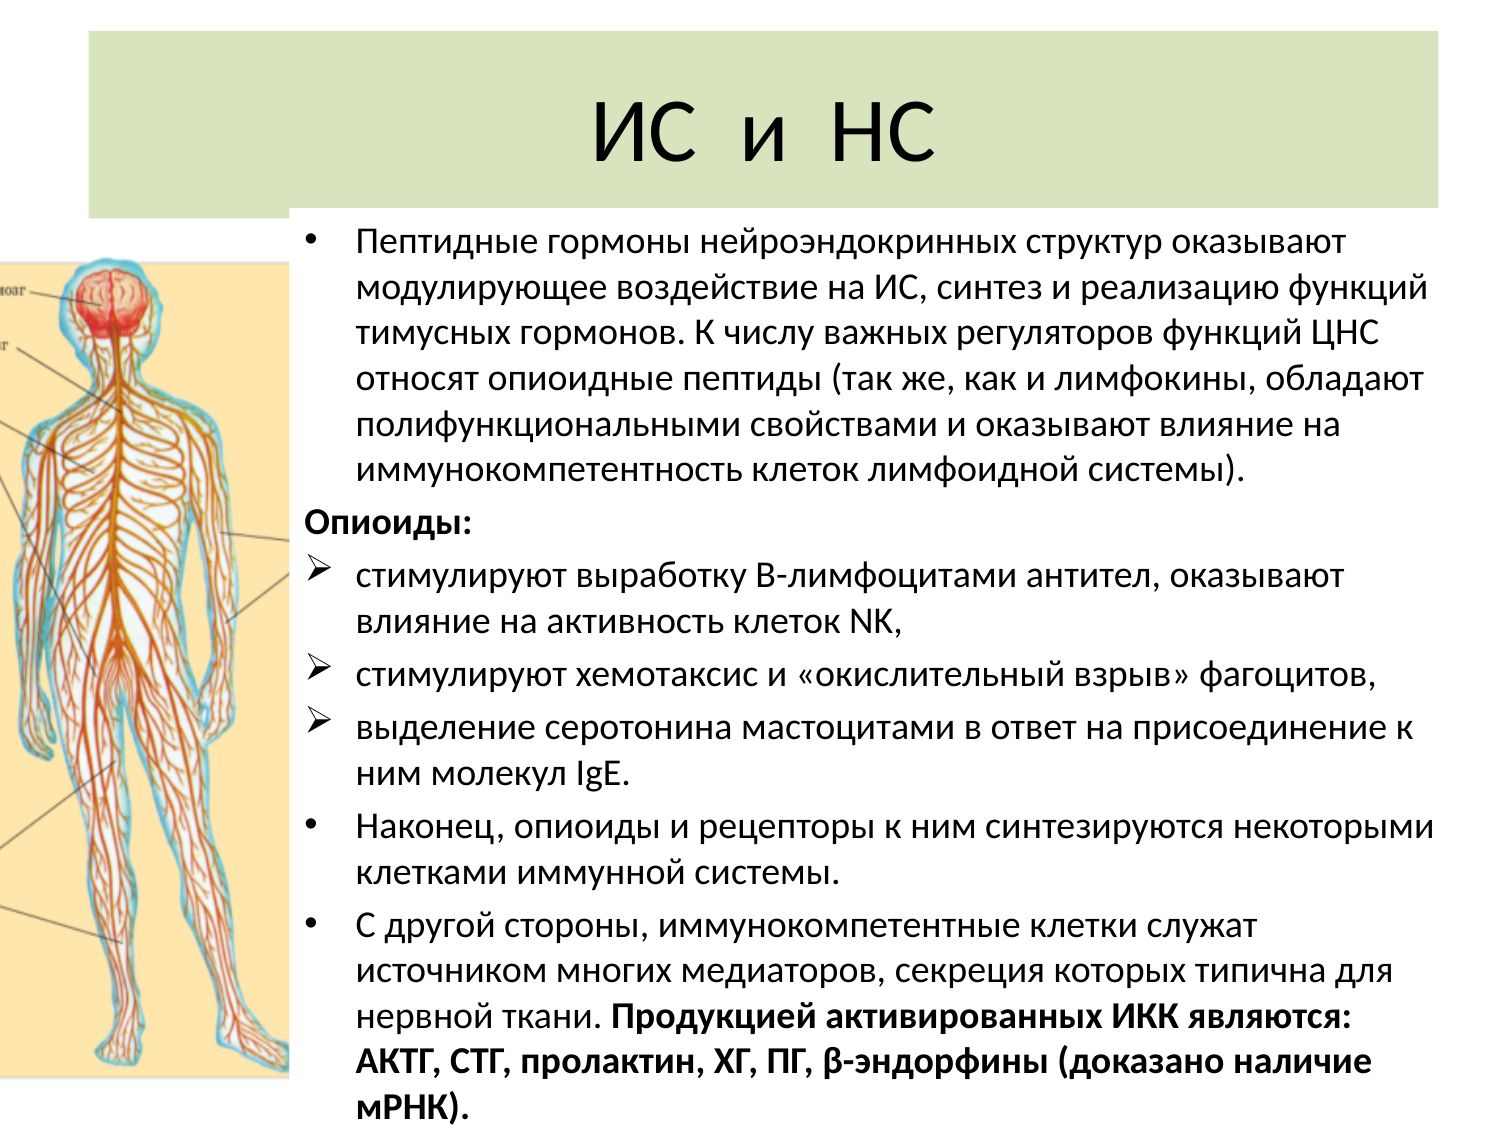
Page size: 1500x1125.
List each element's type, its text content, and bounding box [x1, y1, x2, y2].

list Пептидные гормоны нейроэндокринных структур оказывают модулирующее воздействие на ИС, синтез и реализацию функций тимусных гормонов. К числу важных регуляторов функций ЦНС относят опиоидные пептиды (так же, как и лимфокины, обладают полифункциональными свойствами и оказывают влияние на иммунокомпетентность клеток лимфоидной системы). Опиоиды: стимулируют выработку В-лимфоцитами антител, оказывают влияние на активность клеток NK, стимулируют хемотаксис и «окислительный взрыв» фагоцитов, выделение серотонина мастоцитами в ответ на присоединение к ним молекул IgE. Наконец, опиоиды и рецепторы к ним синтезируются некоторыми клетками иммунной системы. С другой стороны, иммунокомпетентные клетки служат источником многих медиаторов, секреция которых типична для нервной ткани. Продукцией активированных ИКК являются: АКТГ, СТГ, пролактин, ХГ, ПГ, β-эндорфины (доказано наличие мРНК). [289, 208, 1461, 1125]
title ИС и НС [88, 30, 1439, 219]
picture [0, 255, 528, 1083]
